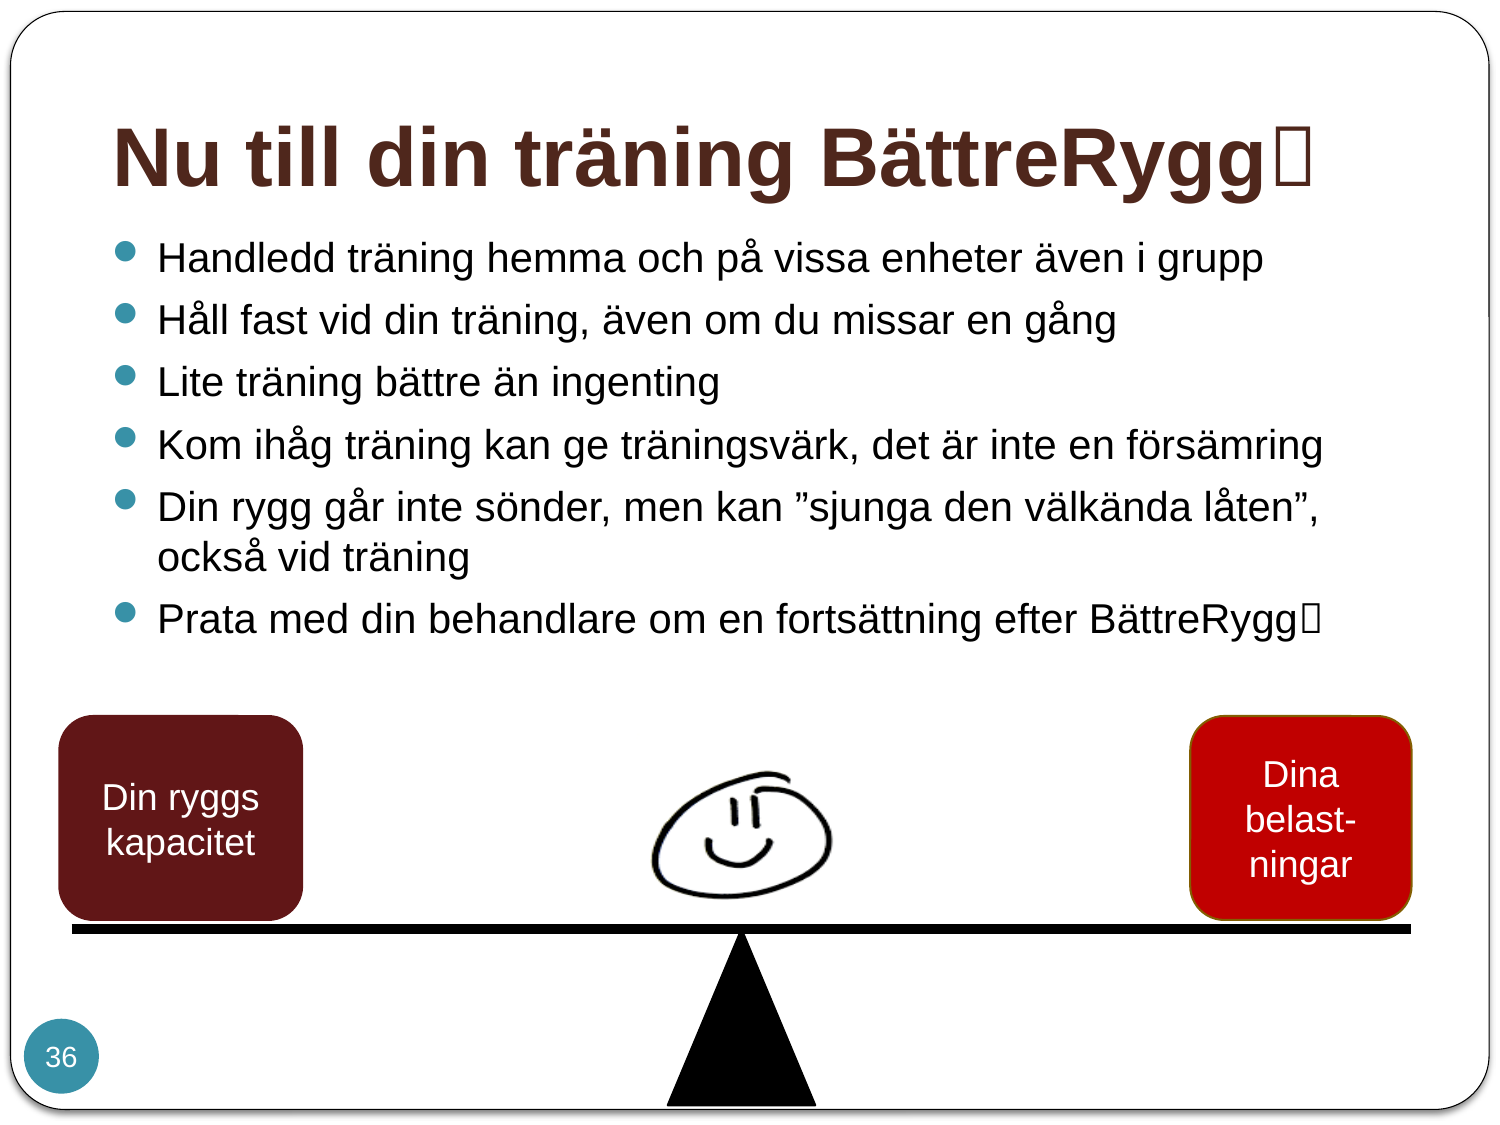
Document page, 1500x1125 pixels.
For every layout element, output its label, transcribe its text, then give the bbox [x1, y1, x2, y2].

slide_number 36 [23, 1019, 53, 1093]
list Handledd träning hemma och på vissa enheter även i grupp Håll fast vid din träning, även om du missar en gång Lite träning bättre än ingenting Kom ihåg träning kan ge träningsvärk, det är inte en försämring Din rygg går inte sönder, men kan ”sjunga den välkända låten”, också vid träning Prata med din behandlare om en fortsättning efter BättreRygg [97, 223, 1373, 714]
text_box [59, 715, 1412, 1106]
title Nu till din träning BättreRygg [97, 30, 1373, 219]
